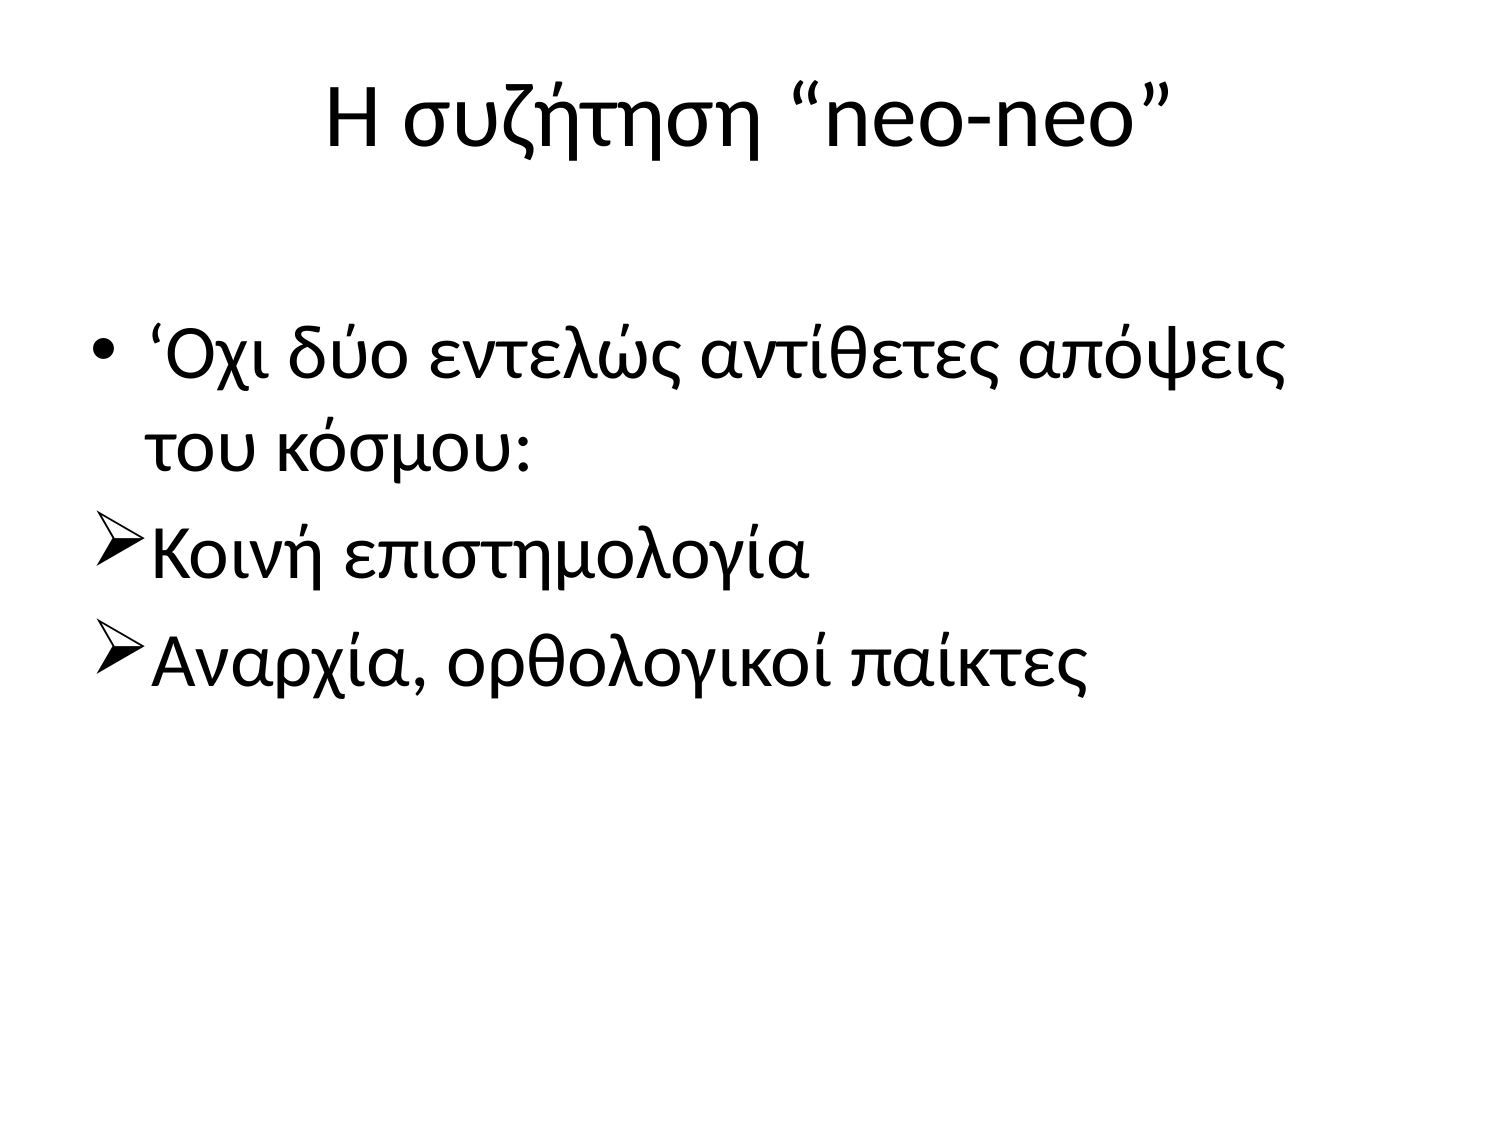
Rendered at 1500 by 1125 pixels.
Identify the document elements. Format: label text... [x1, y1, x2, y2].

title Η συζήτηση “neo-neo” [75, 45, 1425, 175]
list ‘Οχι δύο εντελώς αντίθετες απόψεις του κόσμου: Κοινή επιστημολογία Αναρχία, ορθολογικοί παίκτες [75, 294, 1425, 1005]
